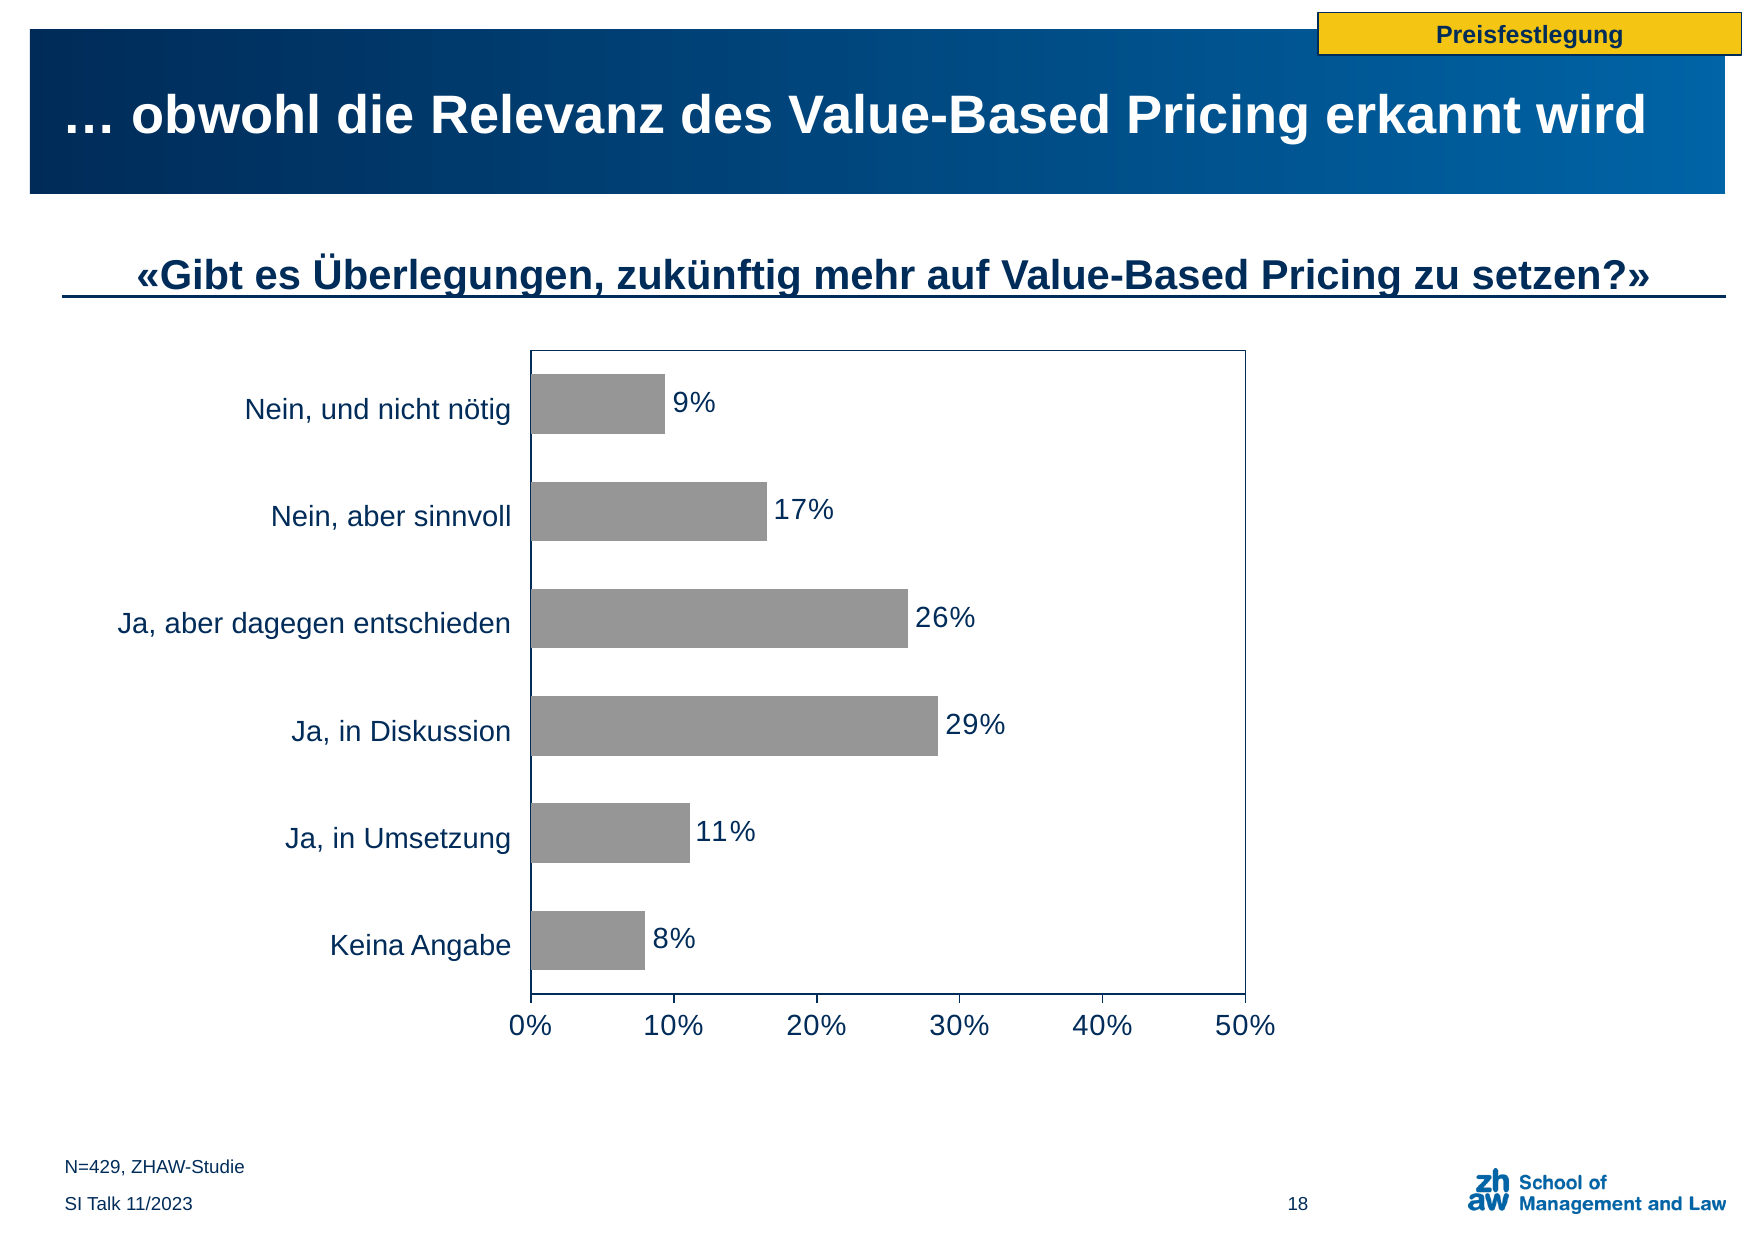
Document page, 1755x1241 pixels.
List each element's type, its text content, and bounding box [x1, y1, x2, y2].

slide_number 18 [1177, 1191, 1314, 1214]
text_box Ja, aber dagegen entschieden [120, 597, 471, 640]
text_box Ja, in Diskussion [293, 705, 471, 748]
text_box Nein, aber sinnvoll [272, 490, 471, 533]
text_box Preisfestlegung [1318, 12, 1742, 56]
text_box Ja, in Umsetzung [286, 812, 471, 855]
chart [476, 299, 1309, 1079]
text_box «Gibt es Überlegungen, zukünftig mehr auf Value-Based Pricing zu setzen?» [62, 247, 1726, 295]
slide_number SI Talk 11/2023 [64, 1191, 313, 1214]
text_box Nein, und nicht nötig [246, 383, 471, 425]
text_box N=429, ZHAW-Studie [64, 1131, 721, 1177]
title … obwohl die Relevanz des Value-Based Pricing erkannt wird [62, 42, 1692, 181]
picture [1468, 1168, 1726, 1214]
text_box Keina Angabe [330, 919, 471, 962]
